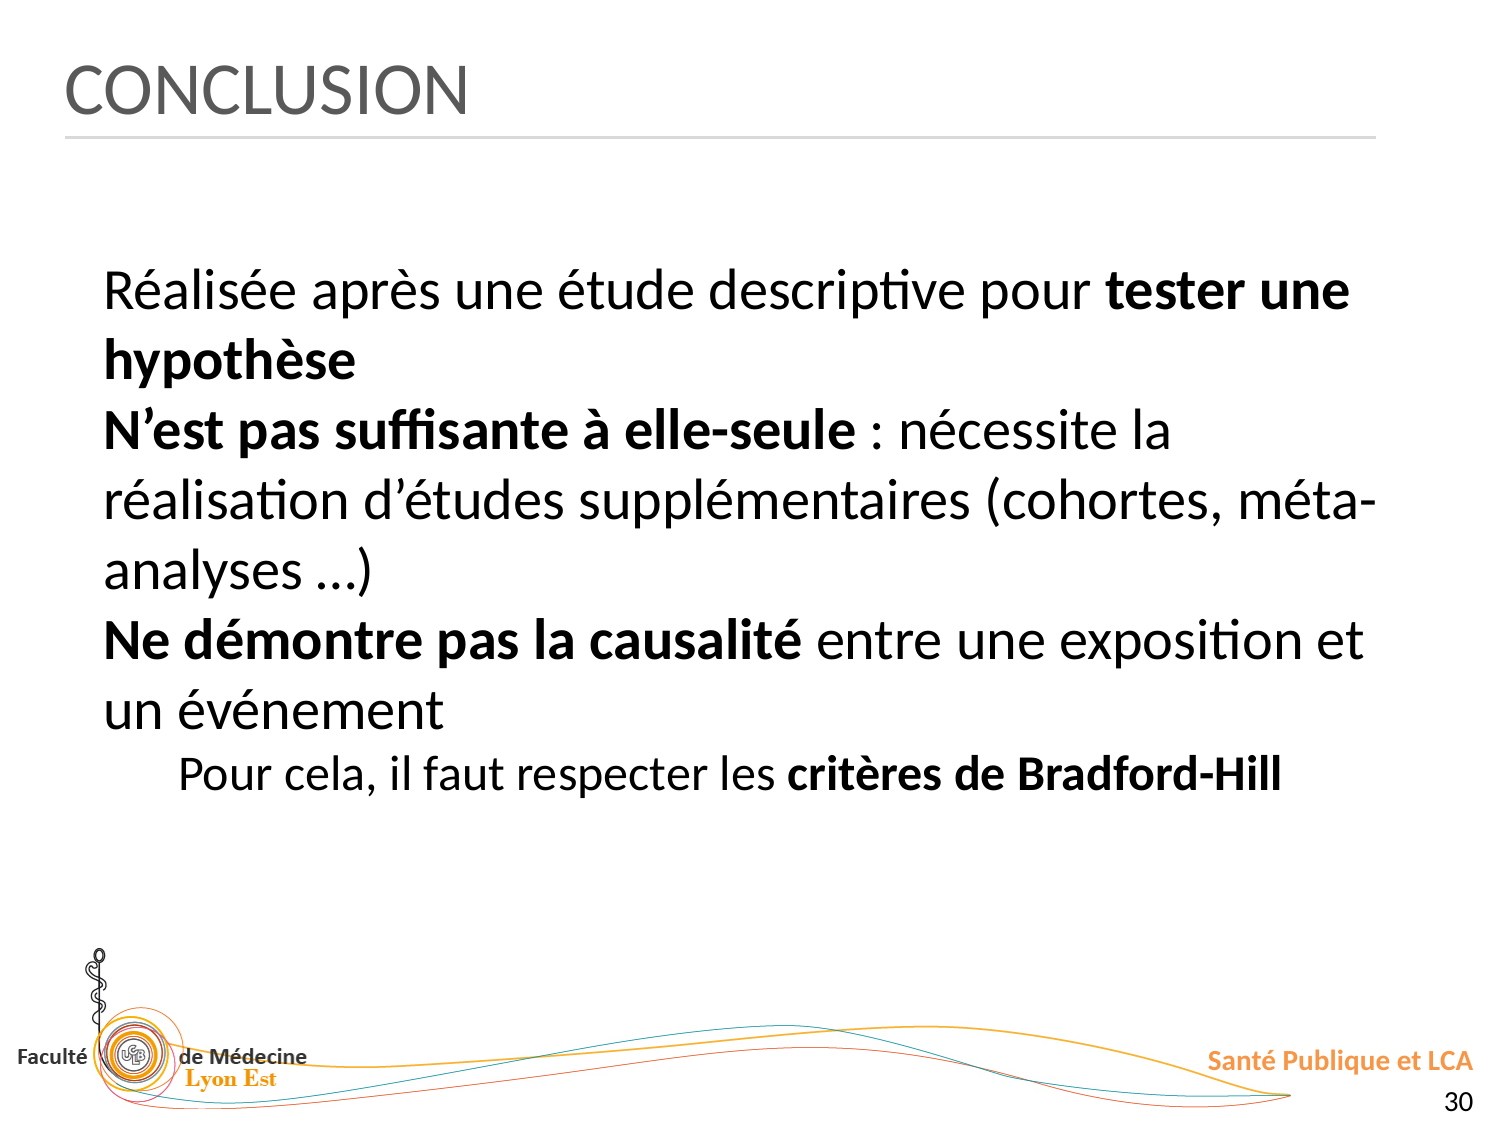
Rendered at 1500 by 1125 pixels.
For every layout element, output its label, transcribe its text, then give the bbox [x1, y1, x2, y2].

picture [17, 948, 1291, 1109]
list Réalisée après une étude descriptive pour tester une hypothèse N’est pas suffisante à elle-seule : nécessite la réalisation d’études supplémentaires (cohortes, méta-analyses …) Ne démontre pas la causalité entre une exposition et un événement Pour cela, il faut respecter les critères de Bradford-Hill [88, 243, 1414, 917]
title CONCLUSION [49, 19, 1400, 149]
text_box Santé Publique et LCA 30 [1139, 1034, 1489, 1118]
